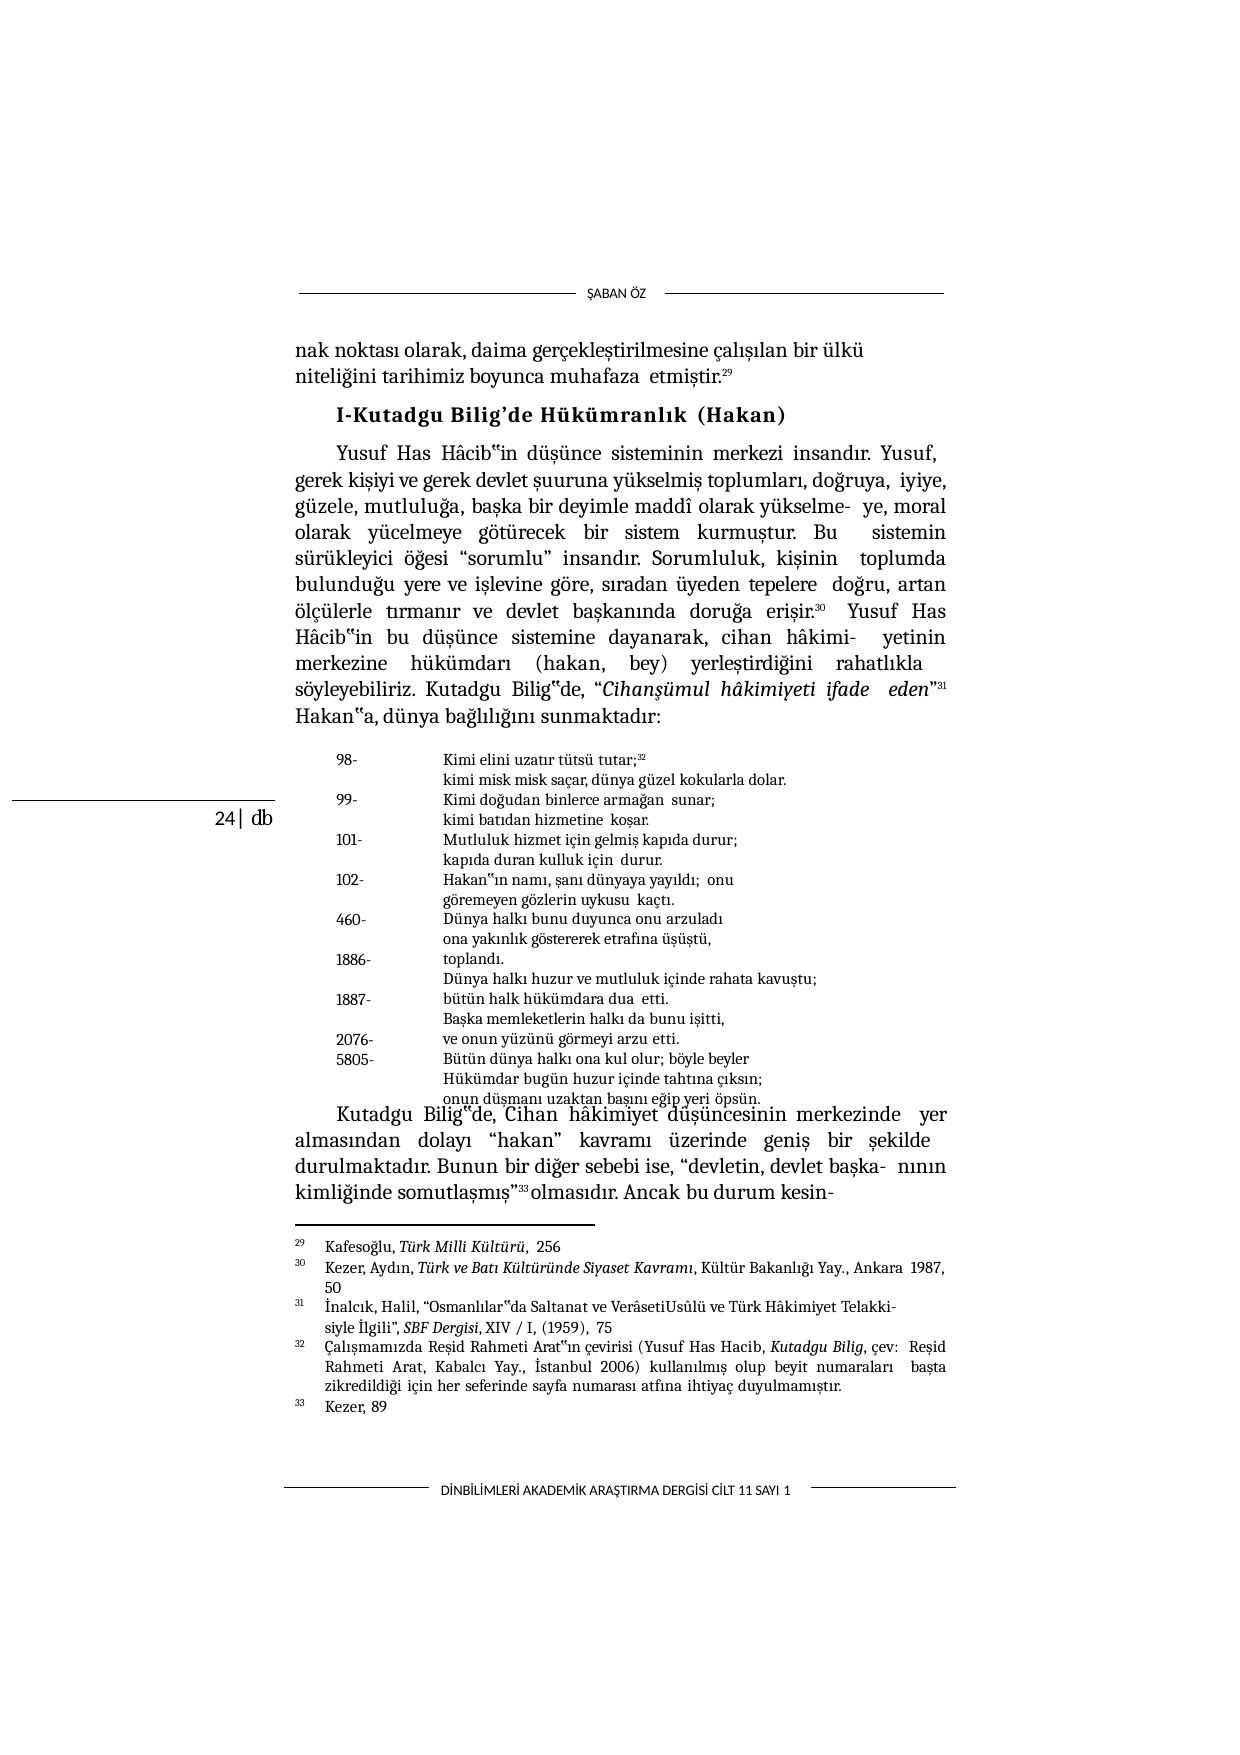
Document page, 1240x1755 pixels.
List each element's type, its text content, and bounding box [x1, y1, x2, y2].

text_box 32 [293, 1334, 309, 1350]
text_box 1886- [334, 946, 381, 969]
text_box 29 30 [293, 1233, 309, 1269]
text_box 33 [293, 1394, 309, 1409]
text_box 31 [293, 1293, 309, 1309]
footer DİNBİLİMLERİ AKADEMİK ARAŞTIRMA DERGİSİ CİLT 11 SAYI 1 [438, 1482, 802, 1755]
text_box 102- [334, 866, 372, 889]
text_box 460- [334, 906, 372, 929]
text_box 2076- 5805- [334, 1026, 381, 1069]
text_box 99- [334, 786, 363, 809]
text_box 101- [334, 826, 372, 849]
text_box Kutadgu Bilig‟de, Cihan hâkimiyet düşüncesinin merkezinde yer almasından dolayı “hakan” kavramı üzerinde geniş bir şekilde durulmaktadır. Bunun bir diğer sebebi ise, “devletin, devlet başka- nının kimliğinde somutlaşmış”33 olmasıdır. Ancak bu durum kesin- [293, 1098, 948, 1205]
text_box ŞABAN ÖZ [585, 281, 650, 302]
text_box 98- [334, 746, 363, 769]
text_box 1887- [334, 986, 381, 1009]
text_box nak noktası olarak, daima gerçekleştirilmesine çalışılan bir ülkü niteliğini tarihimiz boyunca muhafaza etmiştir.29 I-Kutadgu Bilig’de Hükümranlık (Hakan) Yusuf Has Hâcib‟in düşünce sisteminin merkezi insandır. Yusuf, gerek kişiyi ve gerek devlet şuuruna yükselmiş toplumları, doğruya, iyiye, güzele, mutluluğa, başka bir deyimle maddî olarak yükselme- ye, moral olarak yücelmeye götürecek bir sistem kurmuştur. Bu sistemin sürükleyici öğesi “sorumlu” insandır. Sorumluluk, kişinin toplumda bulunduğu yere ve işlevine göre, sıradan üyeden tepelere doğru, artan ölçülerle tırmanır ve devlet başkanında doruğa erişir.30 Yusuf Has Hâcib‟in bu düşünce sistemine dayanarak, cihan hâkimi- yetinin merkezine hükümdarı (hakan, bey) yerleştirdiğini rahatlıkla söyleyebiliriz. Kutadgu Bilig‟de, “Cihanşümul hâkimiyeti ifade eden”31 Hakan‟a, dünya bağlılığını sunmaktadır: [293, 333, 948, 728]
text_box Kimi elini uzatır tütsü tutar;32 kimi misk misk saçar, dünya güzel kokularla dolar. Kimi doğudan binlerce armağan sunar; kimi batıdan hizmetine koşar. Mutluluk hizmet için gelmiş kapıda durur; kapıda duran kulluk için durur. Hakan‟ın namı, şanı dünyaya yayıldı; onu göremeyen gözlerin uykusu kaçtı. Dünya halkı bunu duyunca onu arzuladı ona yakınlık göstererek etrafına üşüştü, toplandı. Dünya halkı huzur ve mutluluk içinde rahata kavuştu; bütün halk hükümdara dua etti. Başka memleketlerin halkı da bunu işitti, ve onun yüzünü görmeyi arzu etti. Bütün dünya halkı ona kul olur; böyle beyler Hükümdar bugün huzur içinde tahtına çıksın; onun düşmanı uzaktan başını eğip yeri öpsün. [441, 746, 839, 1098]
text_box 24| db [212, 801, 275, 830]
text_box Kafesoğlu, Türk Milli Kültürü, 256 Kezer, Aydın, Türk ve Batı Kültüründe Siyaset Kavramı, Kültür Bakanlığı Yay., Ankara 1987, 50 İnalcık, Halil, “Osmanlılar‟da Saltanat ve VerâsetiUsûlü ve Türk Hâkimiyet Telakki- siyle İlgili”, SBF Dergisi, XIV / I, (1959), 75 Çalışmamızda Reşid Rahmeti Arat‟ın çevirisi (Yusuf Has Hacib, Kutadgu Bilig, çev: Reşid Rahmeti Arat, Kabalcı Yay., İstanbul 2006) kullanılmış olup beyit numaraları başta zikredildiği için her seferinde sayfa numarası atfına ihtiyaç duyulmamıştır. Kezer, 89 [322, 1233, 948, 1416]
